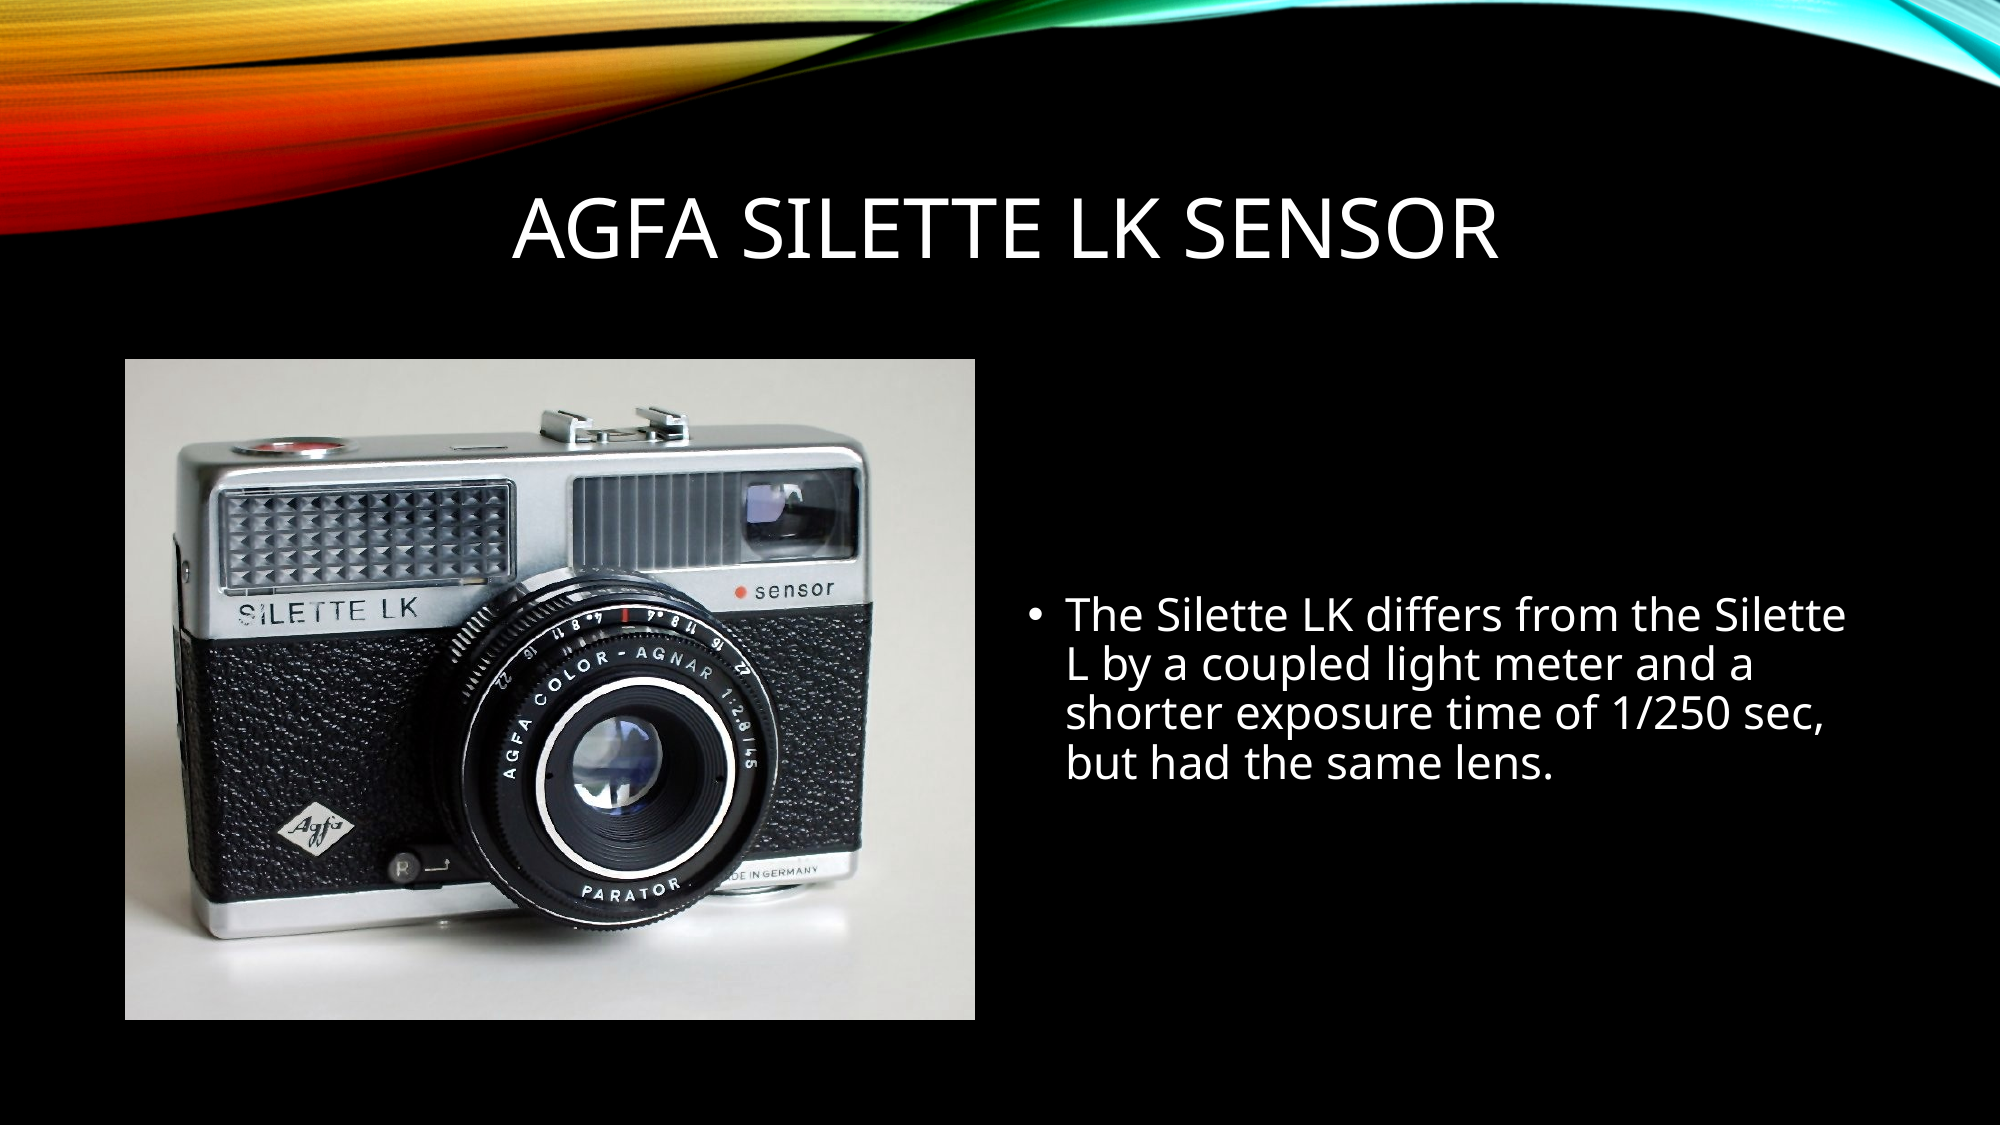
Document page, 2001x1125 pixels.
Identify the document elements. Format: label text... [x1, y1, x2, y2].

list The Silette LK differs from the Silette L by a coupled light meter and a shorter exposure time of 1/250 sec, but had the same lens. [1012, 584, 1888, 1021]
picture [0, 0, 2000, 237]
title Agfa silette lk sensor [125, 125, 1888, 338]
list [125, 359, 975, 1021]
